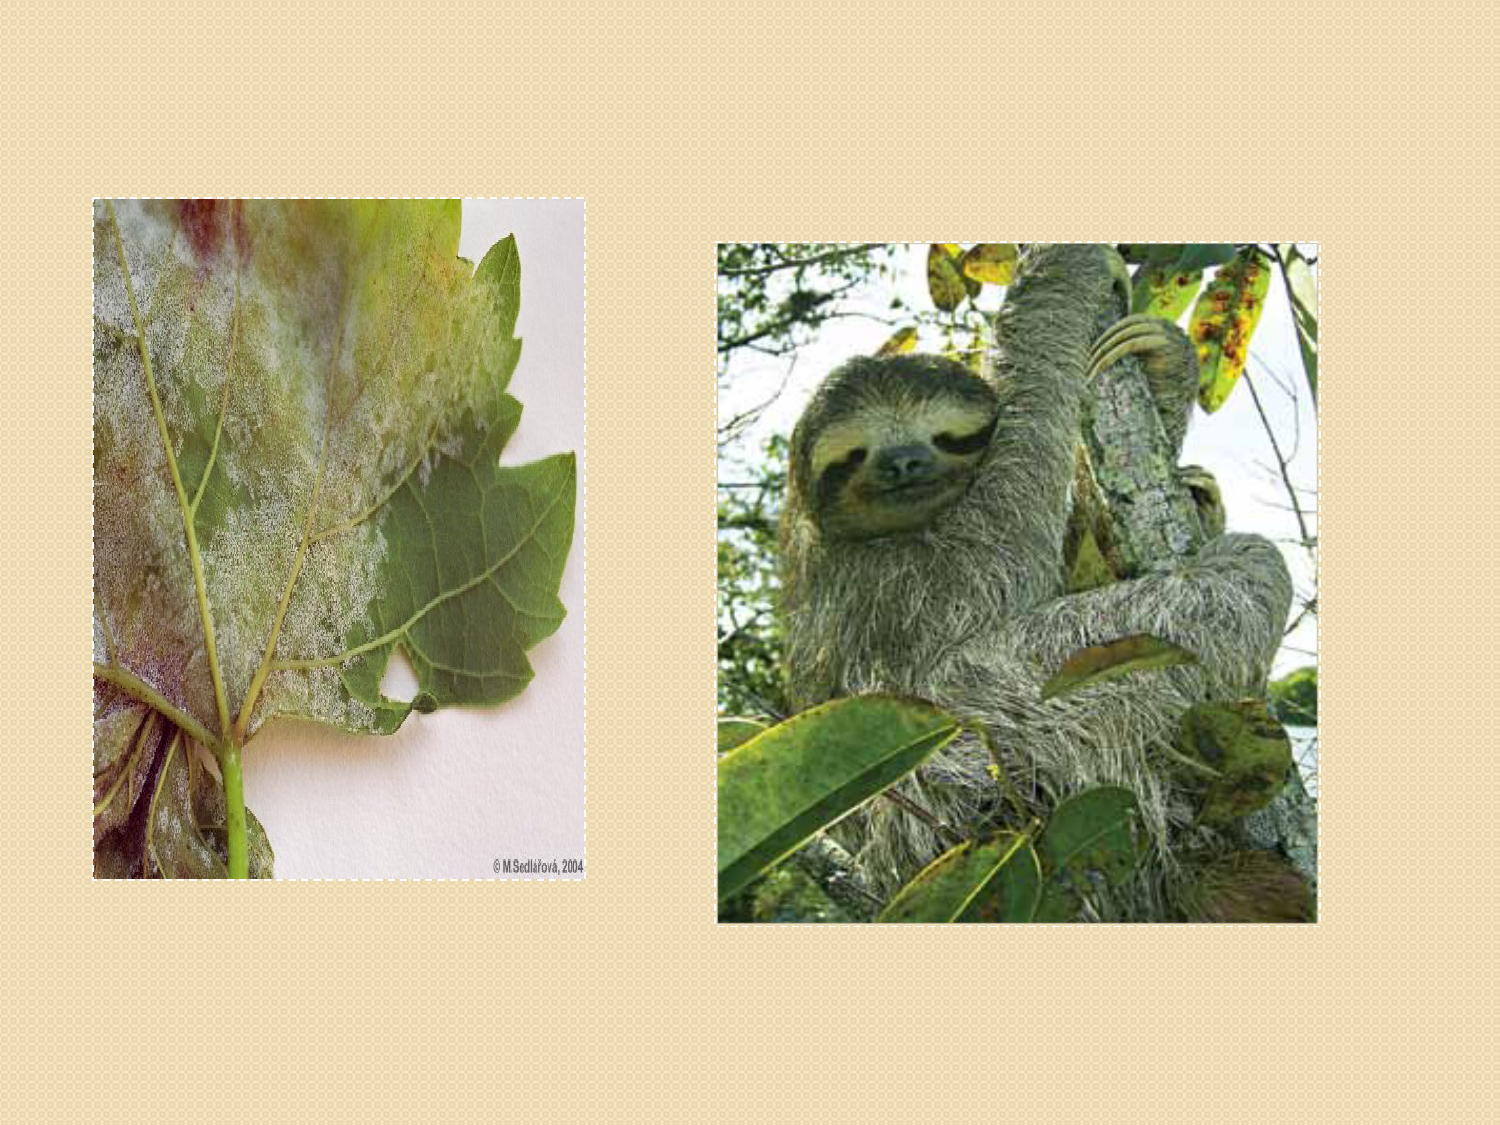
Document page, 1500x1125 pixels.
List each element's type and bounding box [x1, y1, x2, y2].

list [93, 198, 585, 880]
list [715, 242, 1320, 926]
